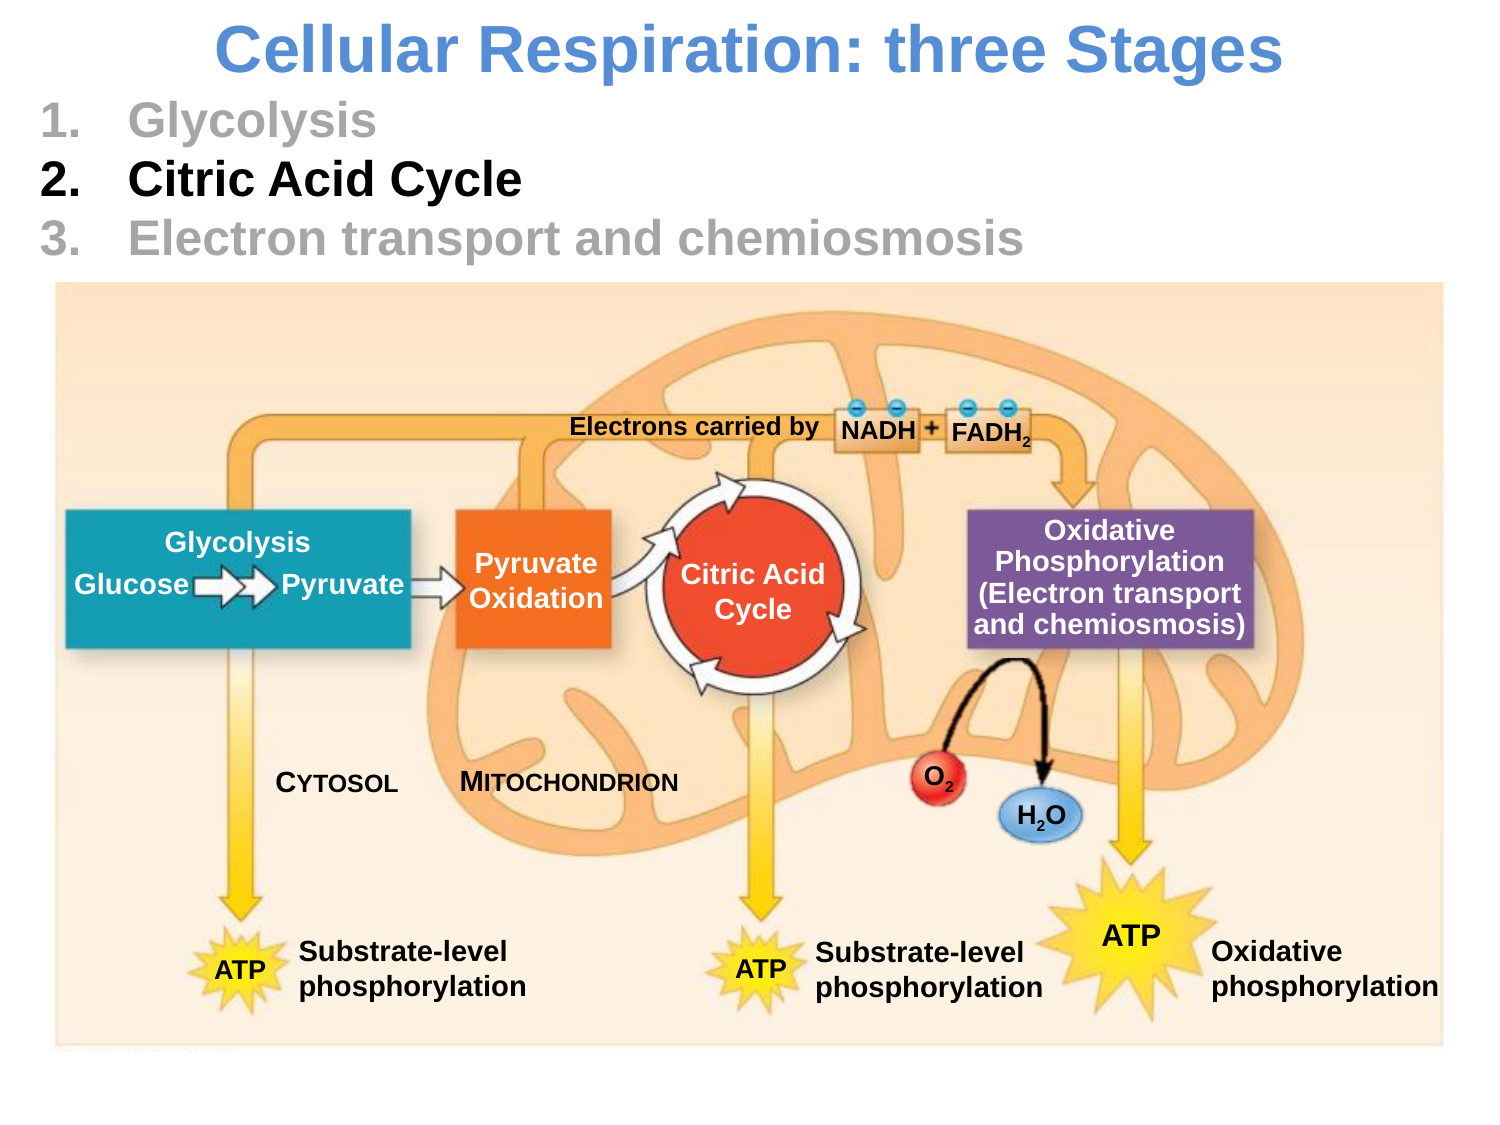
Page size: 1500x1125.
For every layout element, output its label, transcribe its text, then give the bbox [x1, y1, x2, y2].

text_box Glycolysis Citric Acid Cycle Electron transport and chemiosmosis [24, 86, 1450, 437]
picture [48, 282, 1452, 1052]
title Cellular Respiration: three Stages [0, 0, 1500, 114]
